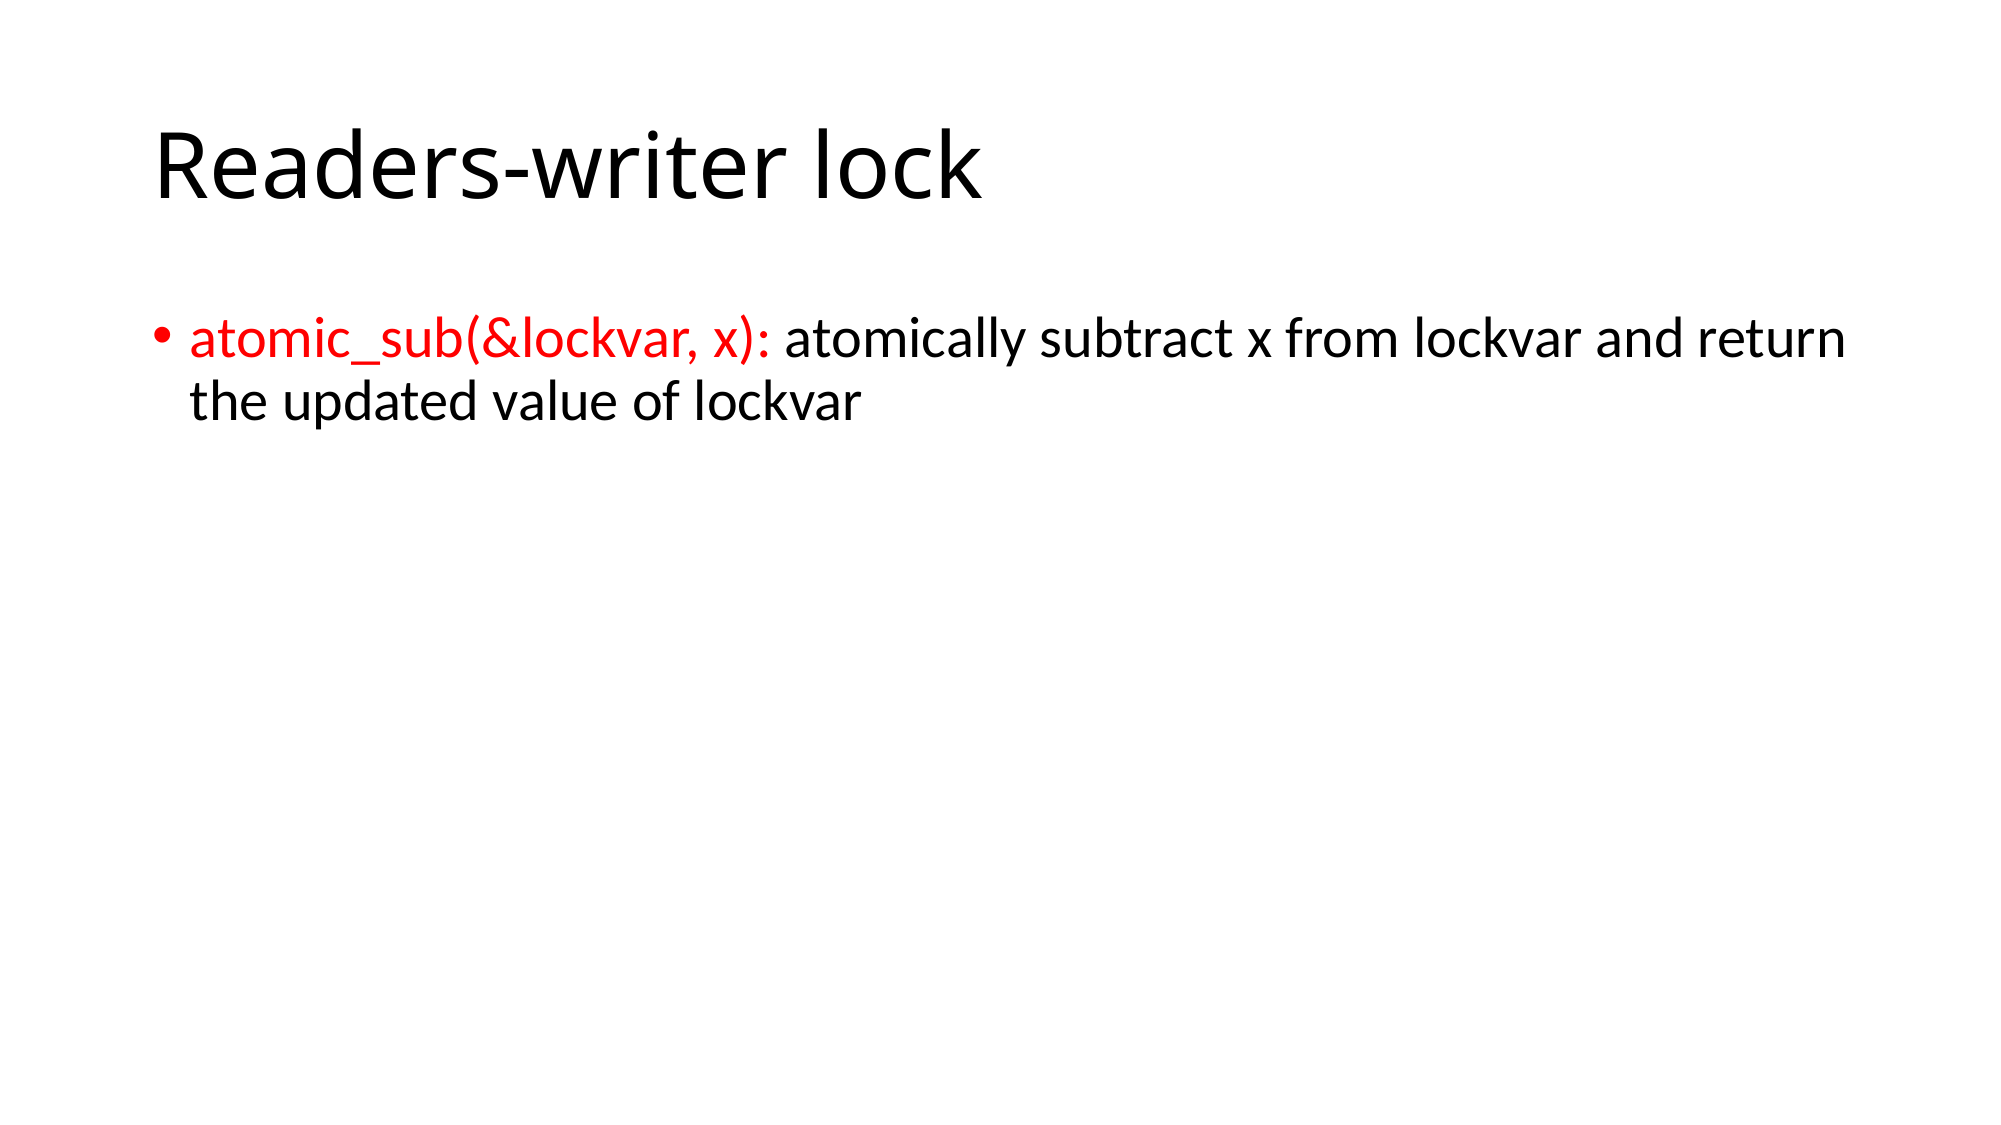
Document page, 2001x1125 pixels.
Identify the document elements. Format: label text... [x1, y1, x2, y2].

title Readers-writer lock [137, 59, 1863, 278]
list atomic_sub(&lockvar, x): atomically subtract x from lockvar and return the updated value of lockvar [137, 299, 1863, 1014]
